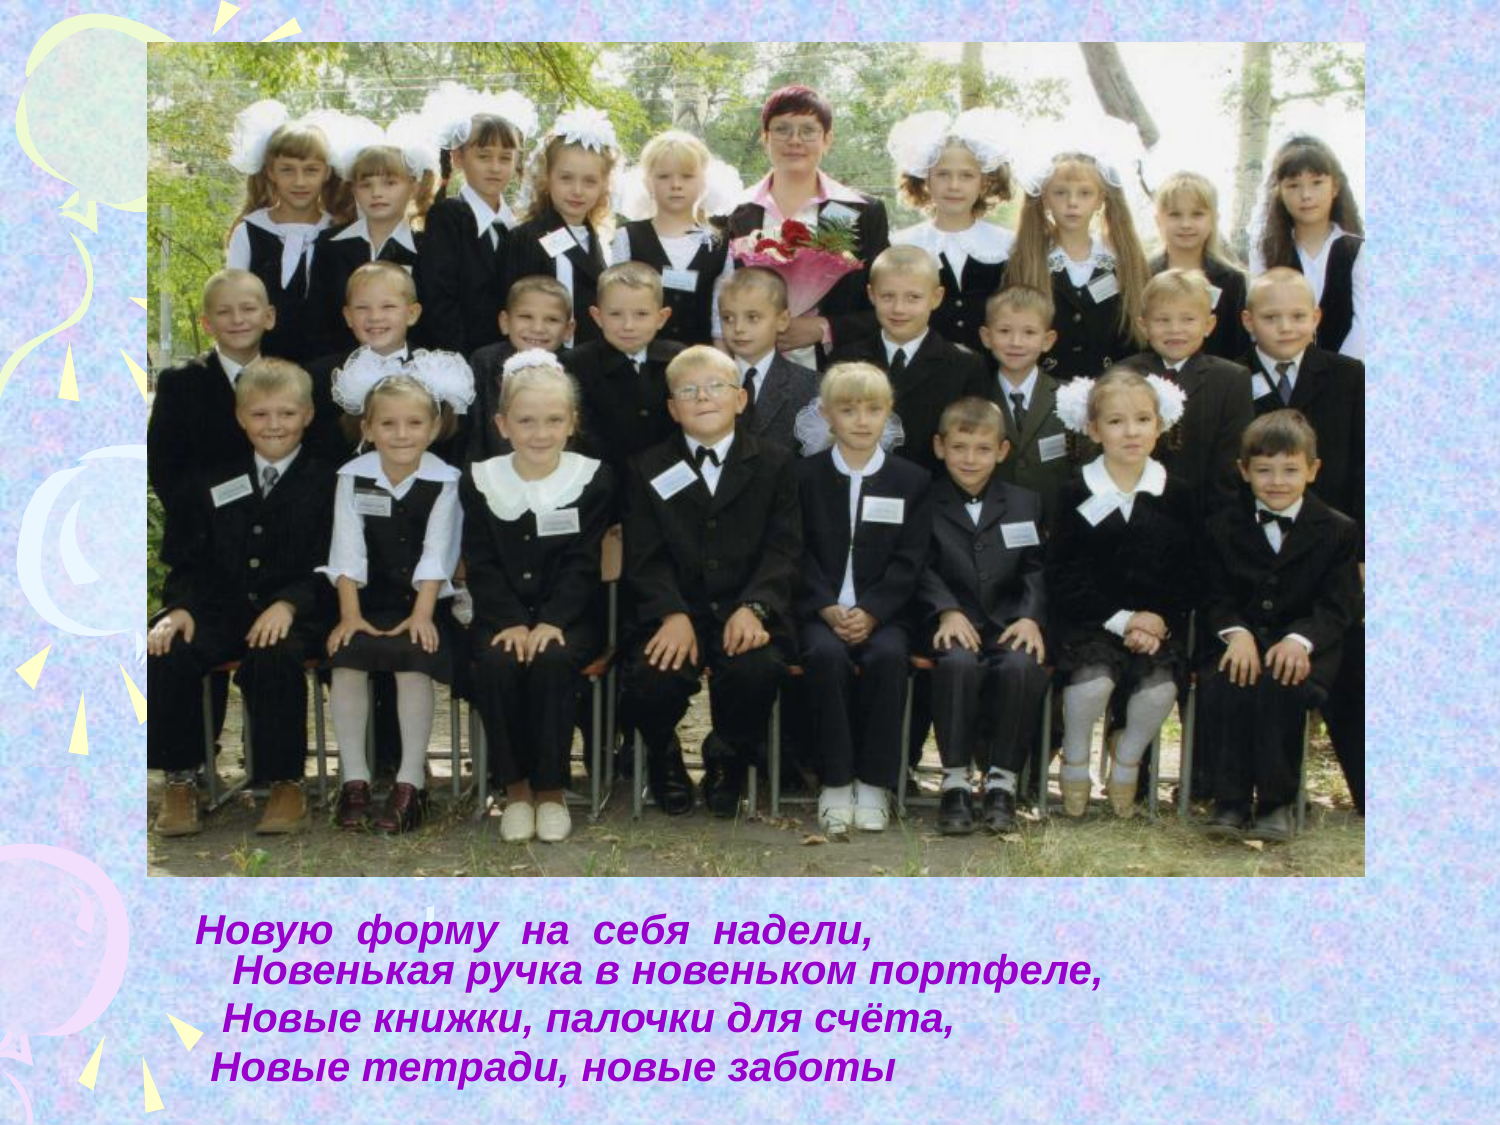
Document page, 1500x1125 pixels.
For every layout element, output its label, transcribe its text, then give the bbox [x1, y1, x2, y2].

picture [0, 1049, 1500, 1125]
picture [0, 0, 1500, 904]
list Новую форму на себя надели, Новенькая ручка в новеньком портфеле, Новые книжки, палочки для счёта, Новые тетради, новые заботы [0, 904, 1500, 1049]
